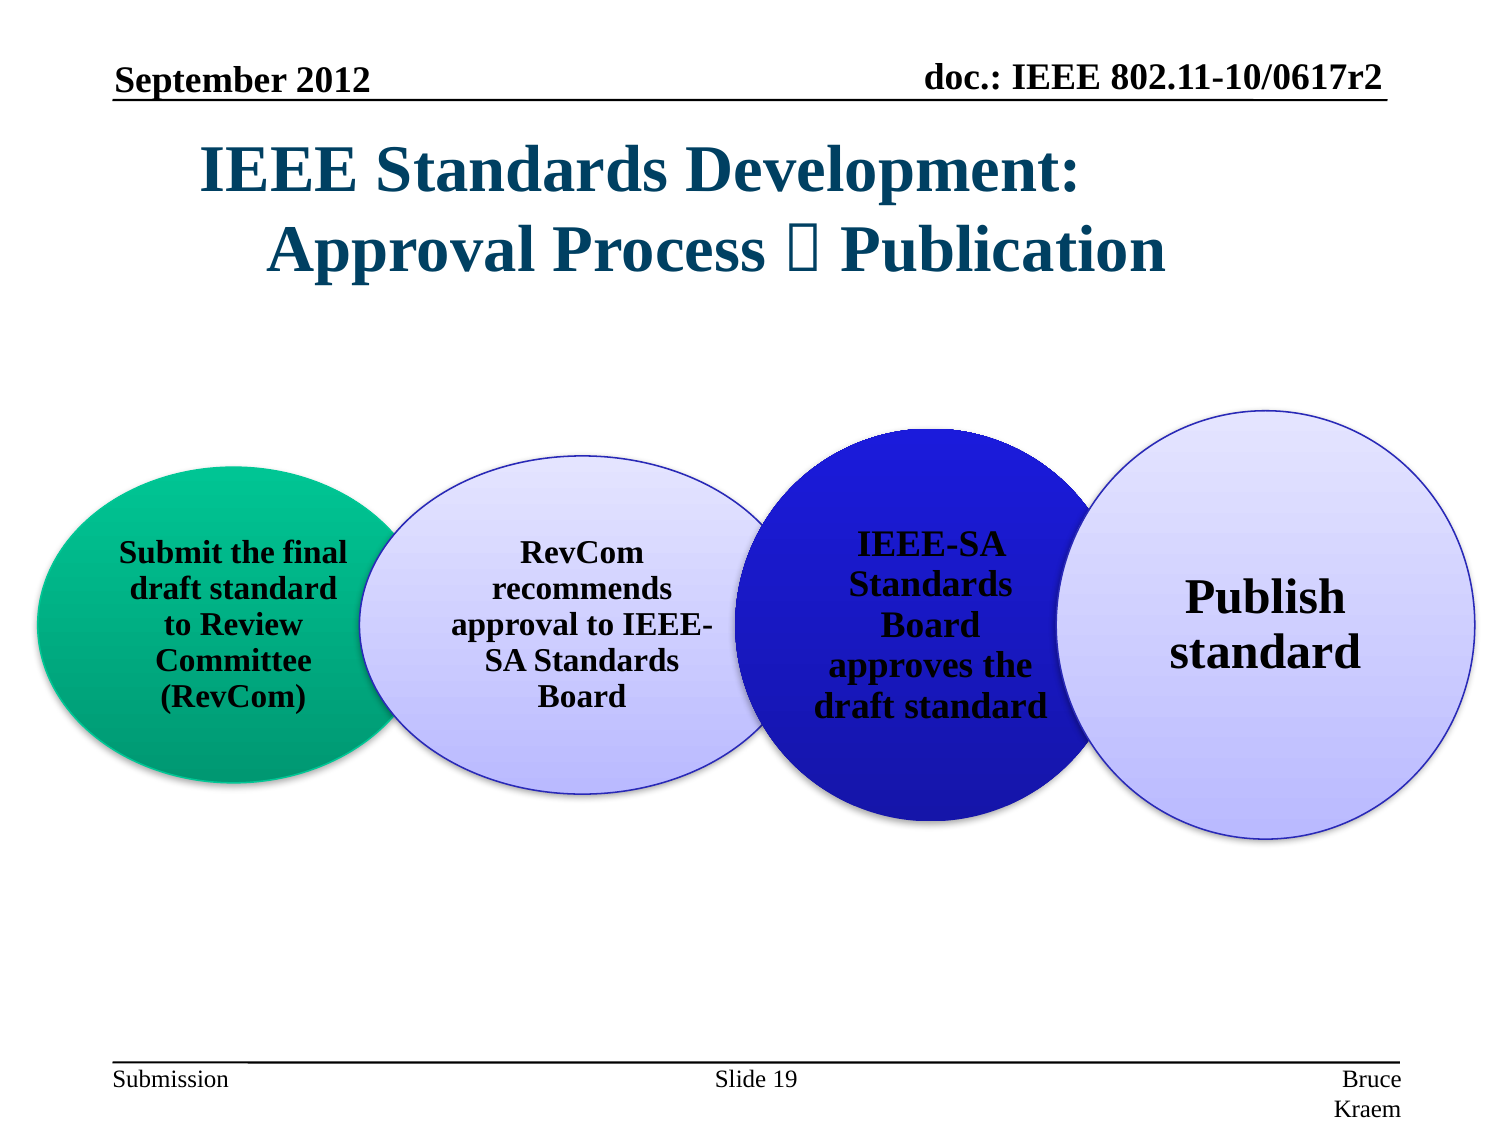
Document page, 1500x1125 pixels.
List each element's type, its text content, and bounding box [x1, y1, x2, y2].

slide_number Slide 19 [712, 1062, 800, 1093]
title IEEE Standards Development: Approval Process  Publication [62, 117, 1388, 243]
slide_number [114, 54, 374, 100]
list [37, 287, 1476, 963]
footer Bruce Kraemer, Marvell [1325, 1062, 1402, 1093]
